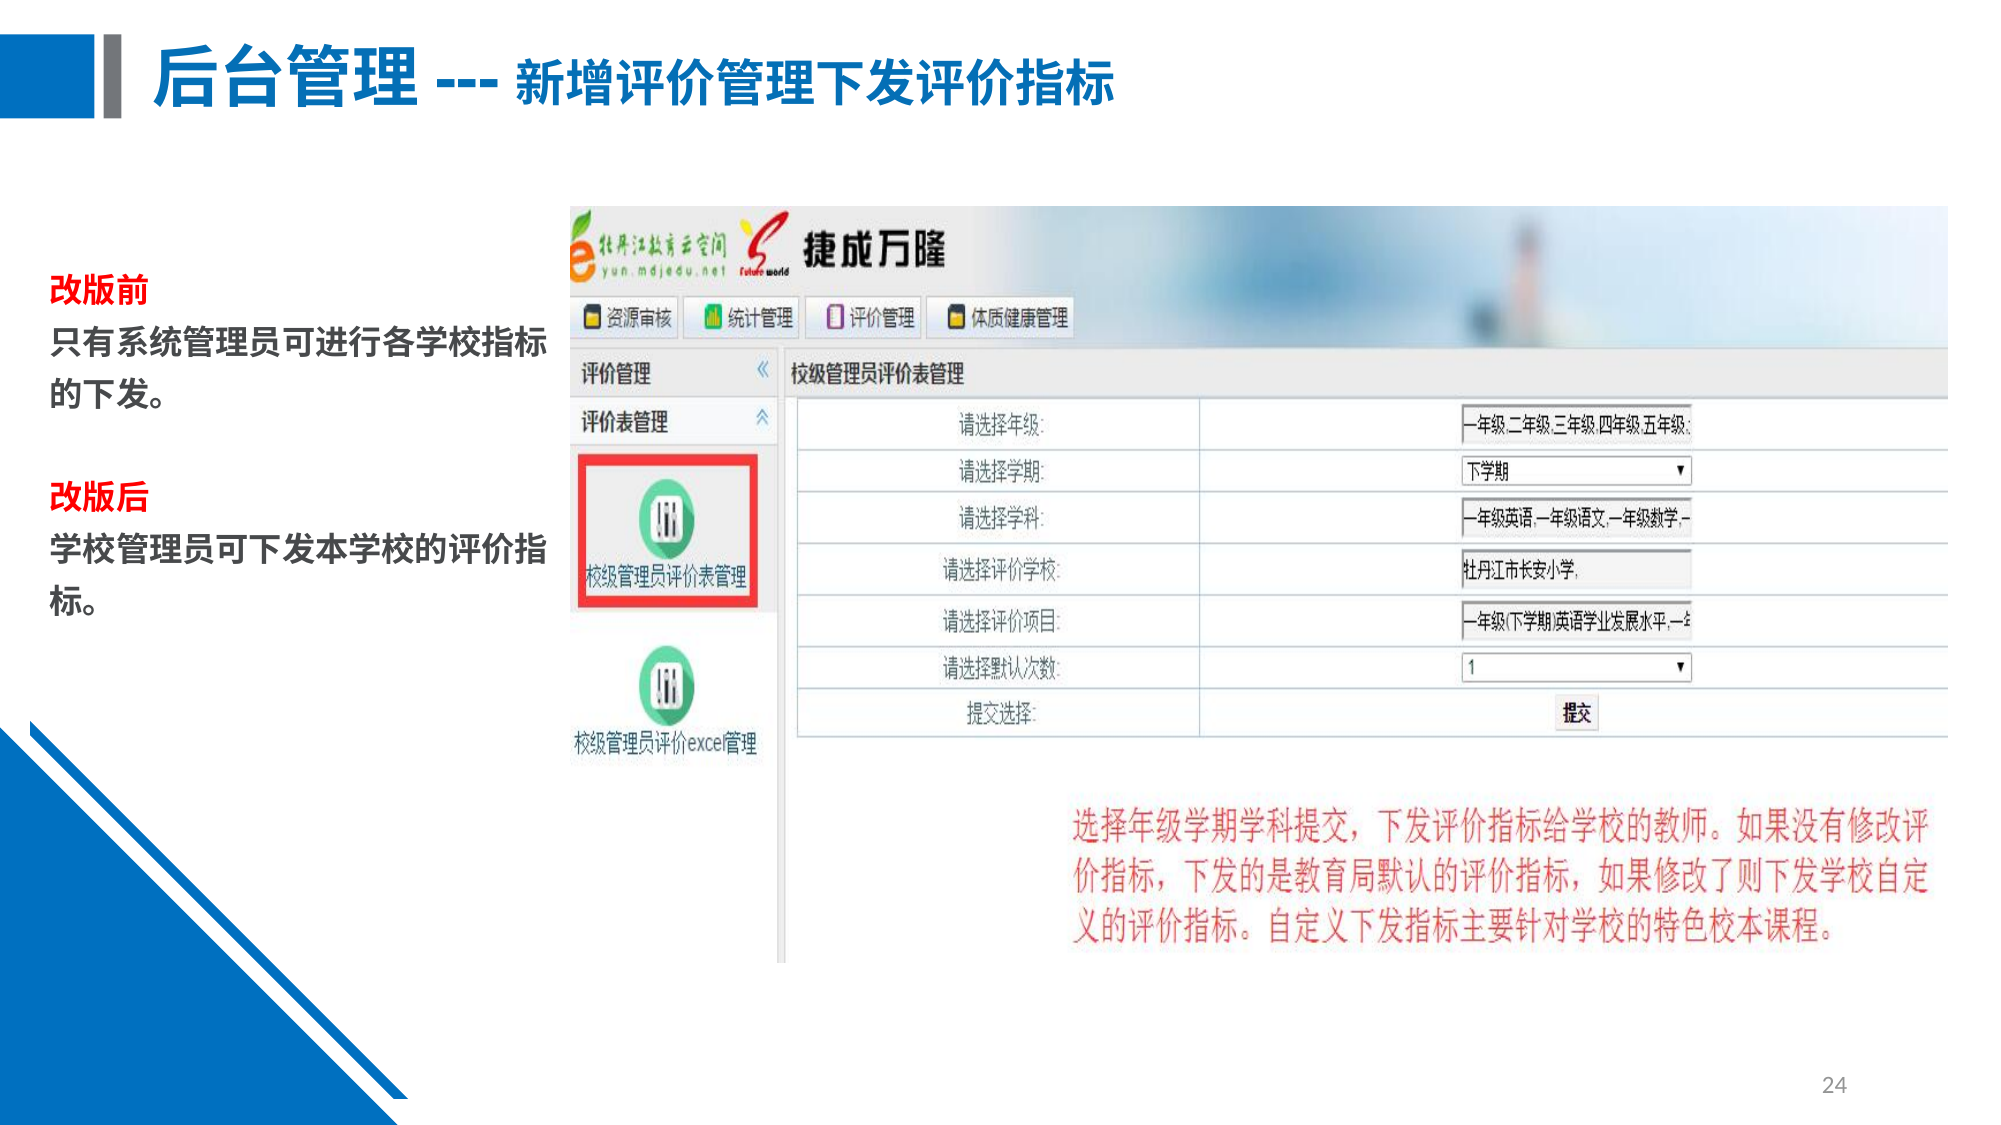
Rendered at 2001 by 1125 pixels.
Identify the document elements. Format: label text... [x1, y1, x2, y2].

title 后台管理---新增评价管理下发评价指标 [137, 14, 1918, 145]
slide_number 24 [1412, 1053, 1863, 1113]
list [570, 206, 1948, 963]
text_box 改版前 只有系统管理员可进行各学校指标的下发。 改版后 学校管理员可下发本学校的评价指标。 [34, 249, 570, 628]
